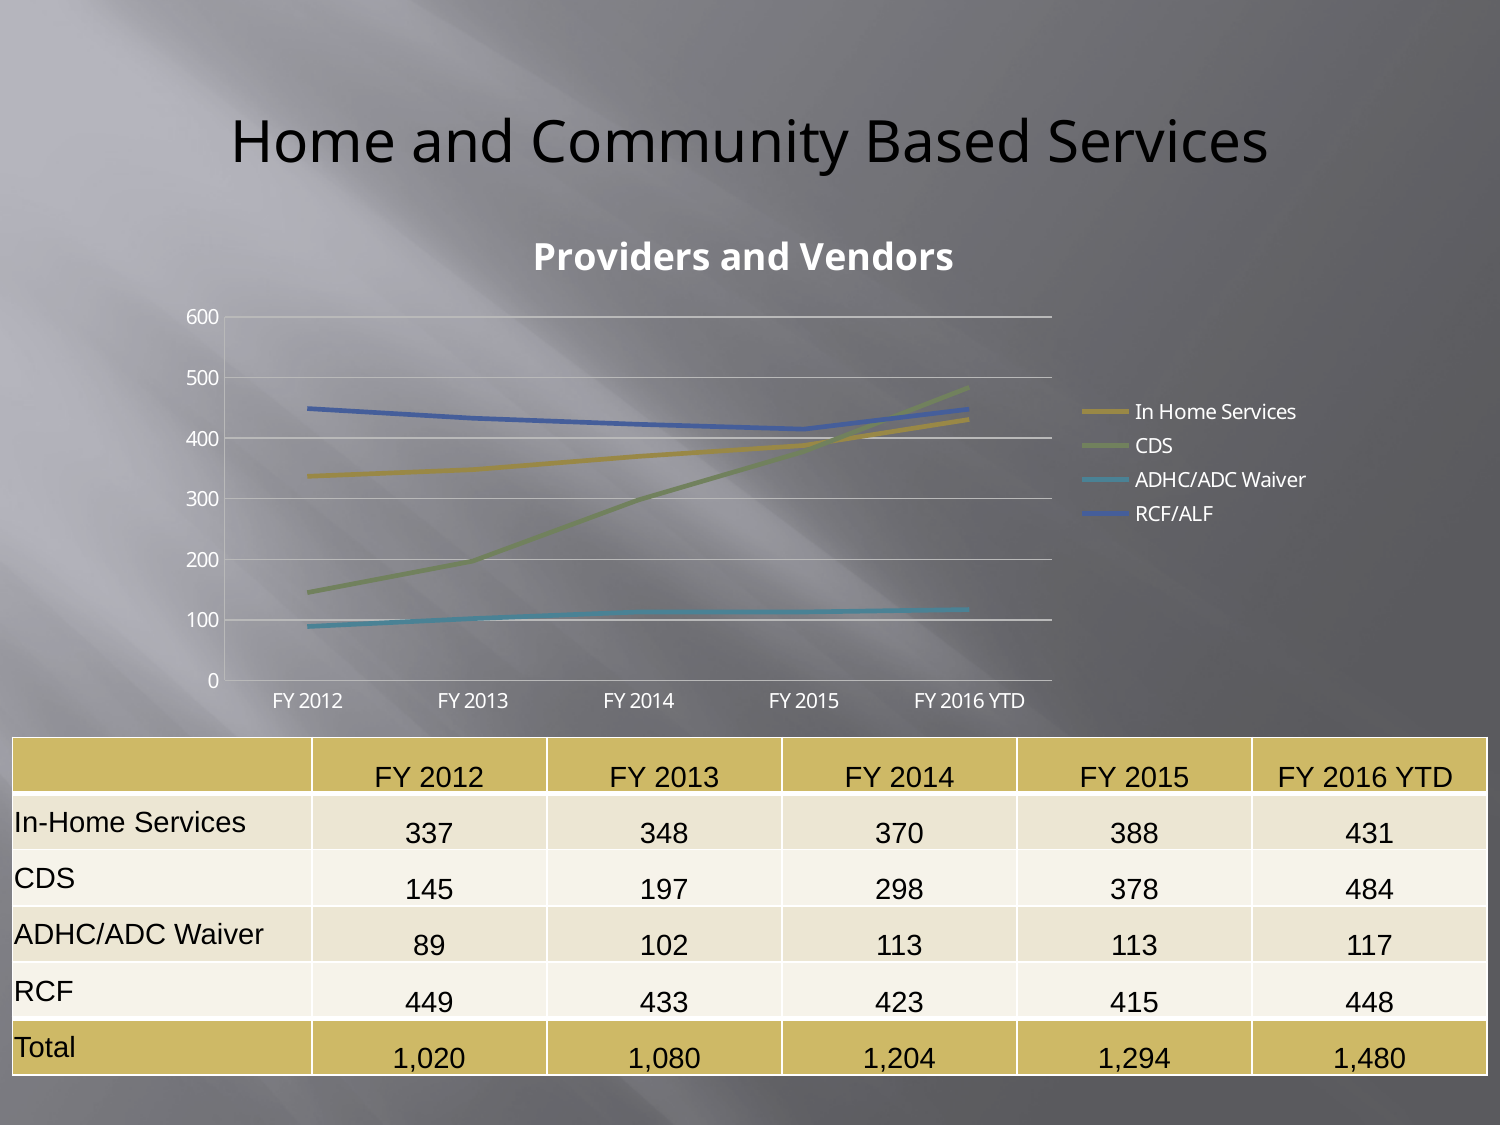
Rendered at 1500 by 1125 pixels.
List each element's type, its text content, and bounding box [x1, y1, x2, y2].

table_cell 388 [1018, 796, 1251, 849]
table_cell 113 [1018, 907, 1251, 961]
table_cell Total [13, 1021, 311, 1074]
table_cell 102 [548, 907, 781, 961]
table_cell 415 [1018, 963, 1251, 1016]
table_cell 298 [783, 850, 1016, 905]
table_header FY 2016 YTD [1253, 738, 1486, 791]
table_cell 1,080 [548, 1021, 781, 1074]
table_header [13, 738, 311, 791]
table_cell In-Home Services [13, 796, 311, 849]
table_cell 337 [313, 796, 546, 849]
table_cell CDS [13, 850, 311, 905]
table_cell 348 [548, 796, 781, 849]
table_header FY 2015 [1018, 769, 1251, 791]
table_cell 1,480 [1253, 1021, 1486, 1074]
table_cell 117 [1253, 907, 1486, 961]
table_cell RCF [13, 963, 311, 1016]
table_cell 378 [1018, 850, 1251, 905]
table_cell 370 [783, 796, 1016, 849]
table_cell ADHC/ADC Waiver [13, 907, 311, 961]
table_cell 448 [1253, 963, 1486, 1016]
chart [162, 199, 1326, 726]
table_header FY 2012 [313, 769, 546, 791]
table_cell 89 [313, 907, 546, 961]
table_cell 433 [548, 963, 781, 1016]
table_header FY 2013 [548, 769, 781, 791]
table_header FY 2014 [783, 769, 1016, 791]
table_cell 431 [1253, 796, 1486, 849]
table_cell 1,204 [783, 1021, 1016, 1074]
table_cell 113 [783, 907, 1016, 961]
table_cell 1,294 [1018, 1021, 1251, 1074]
table_cell 423 [783, 963, 1016, 1016]
table_cell 449 [313, 963, 546, 1016]
table_cell 484 [1253, 850, 1486, 905]
title Home and Community Based Services [75, 45, 1425, 233]
table_cell 1,020 [313, 1021, 546, 1074]
table_cell 145 [313, 850, 546, 905]
table_cell 197 [548, 850, 781, 905]
